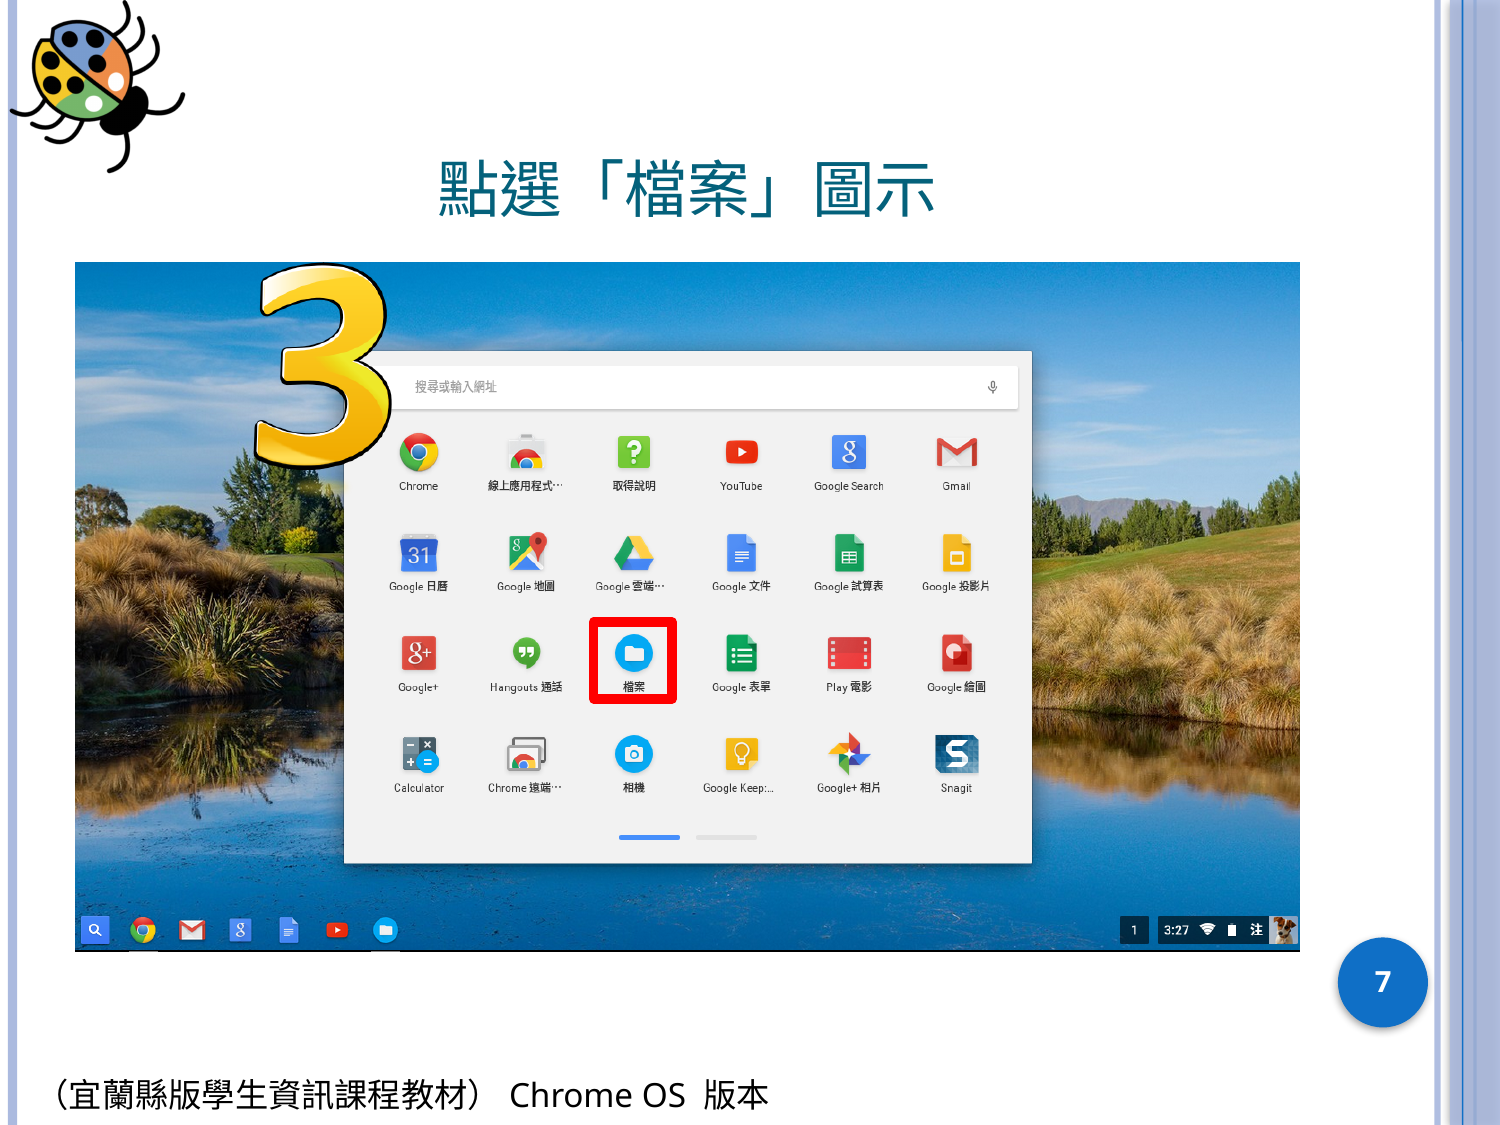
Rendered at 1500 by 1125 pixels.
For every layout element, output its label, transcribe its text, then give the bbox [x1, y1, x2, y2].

picture [252, 264, 393, 500]
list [74, 262, 1301, 952]
slide_number 7 [1333, 940, 1434, 1027]
picture [0, 0, 169, 176]
title 點選「檔案」圖示 [75, 45, 1300, 233]
